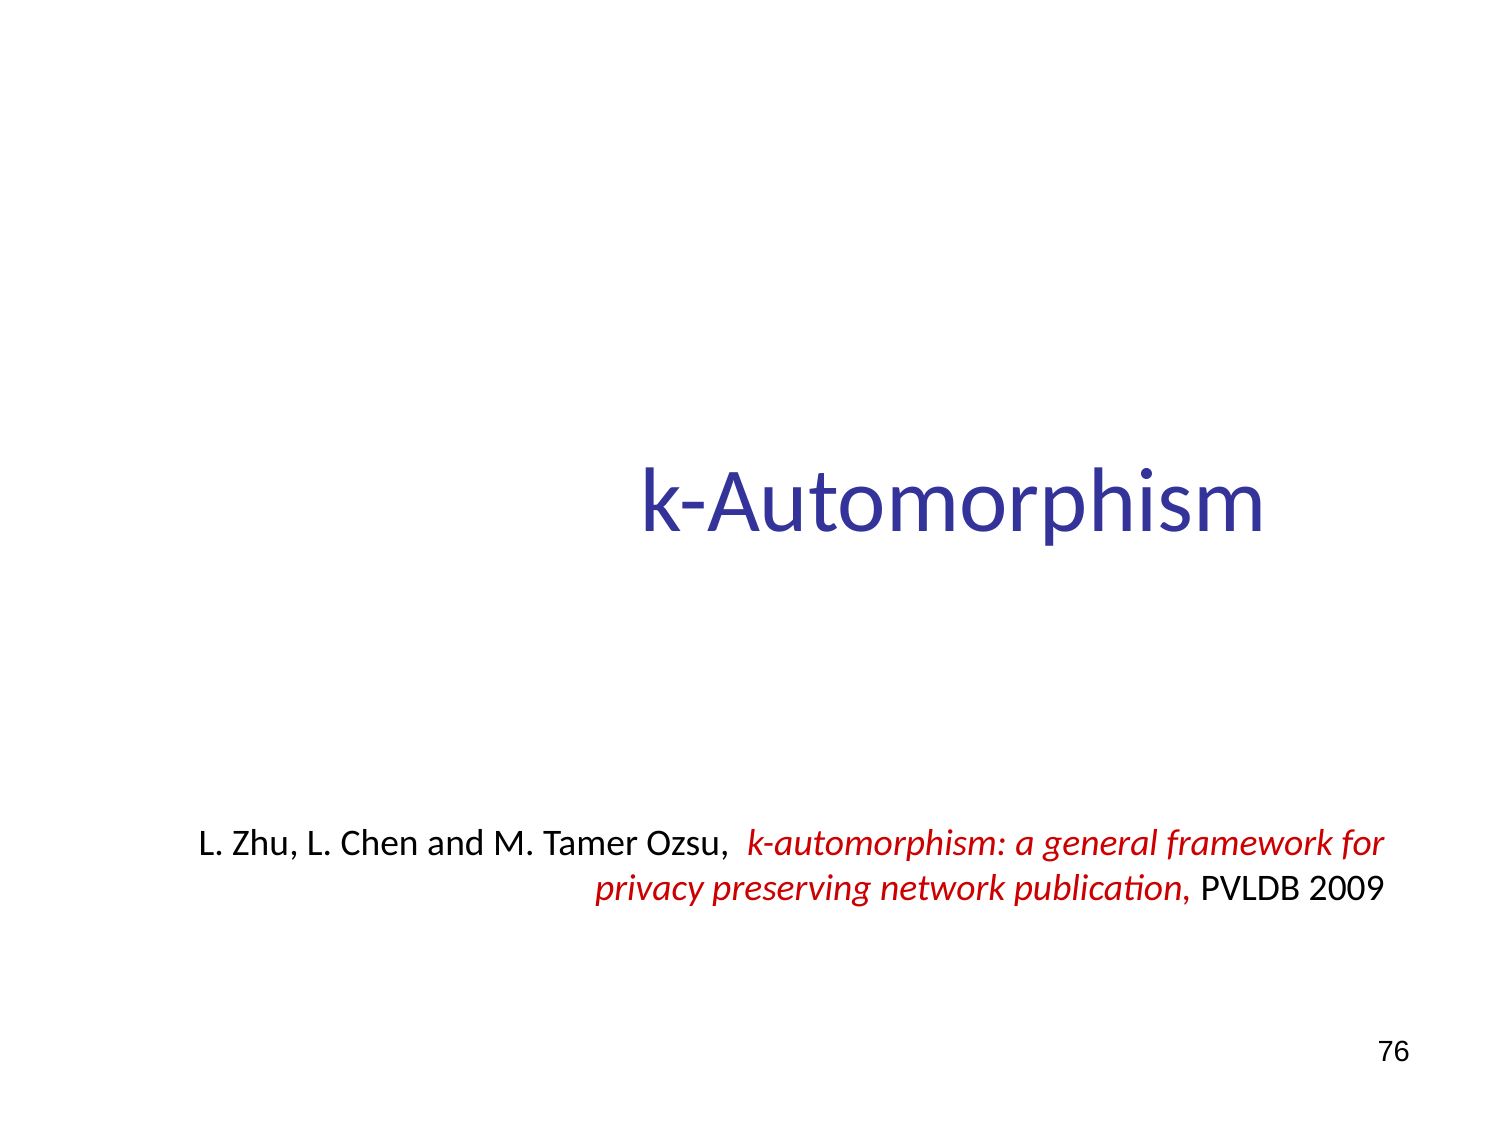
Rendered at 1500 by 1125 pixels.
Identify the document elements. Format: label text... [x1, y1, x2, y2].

text_box L. Zhu, L. Chen and M. Tamer Ozsu, k-automorphism: a general framework for privacy preserving network publication, PVLDB 2009 [183, 810, 1400, 916]
text_box k-Automorphism [88, 432, 1282, 558]
slide_number 76 [1074, 1024, 1426, 1103]
